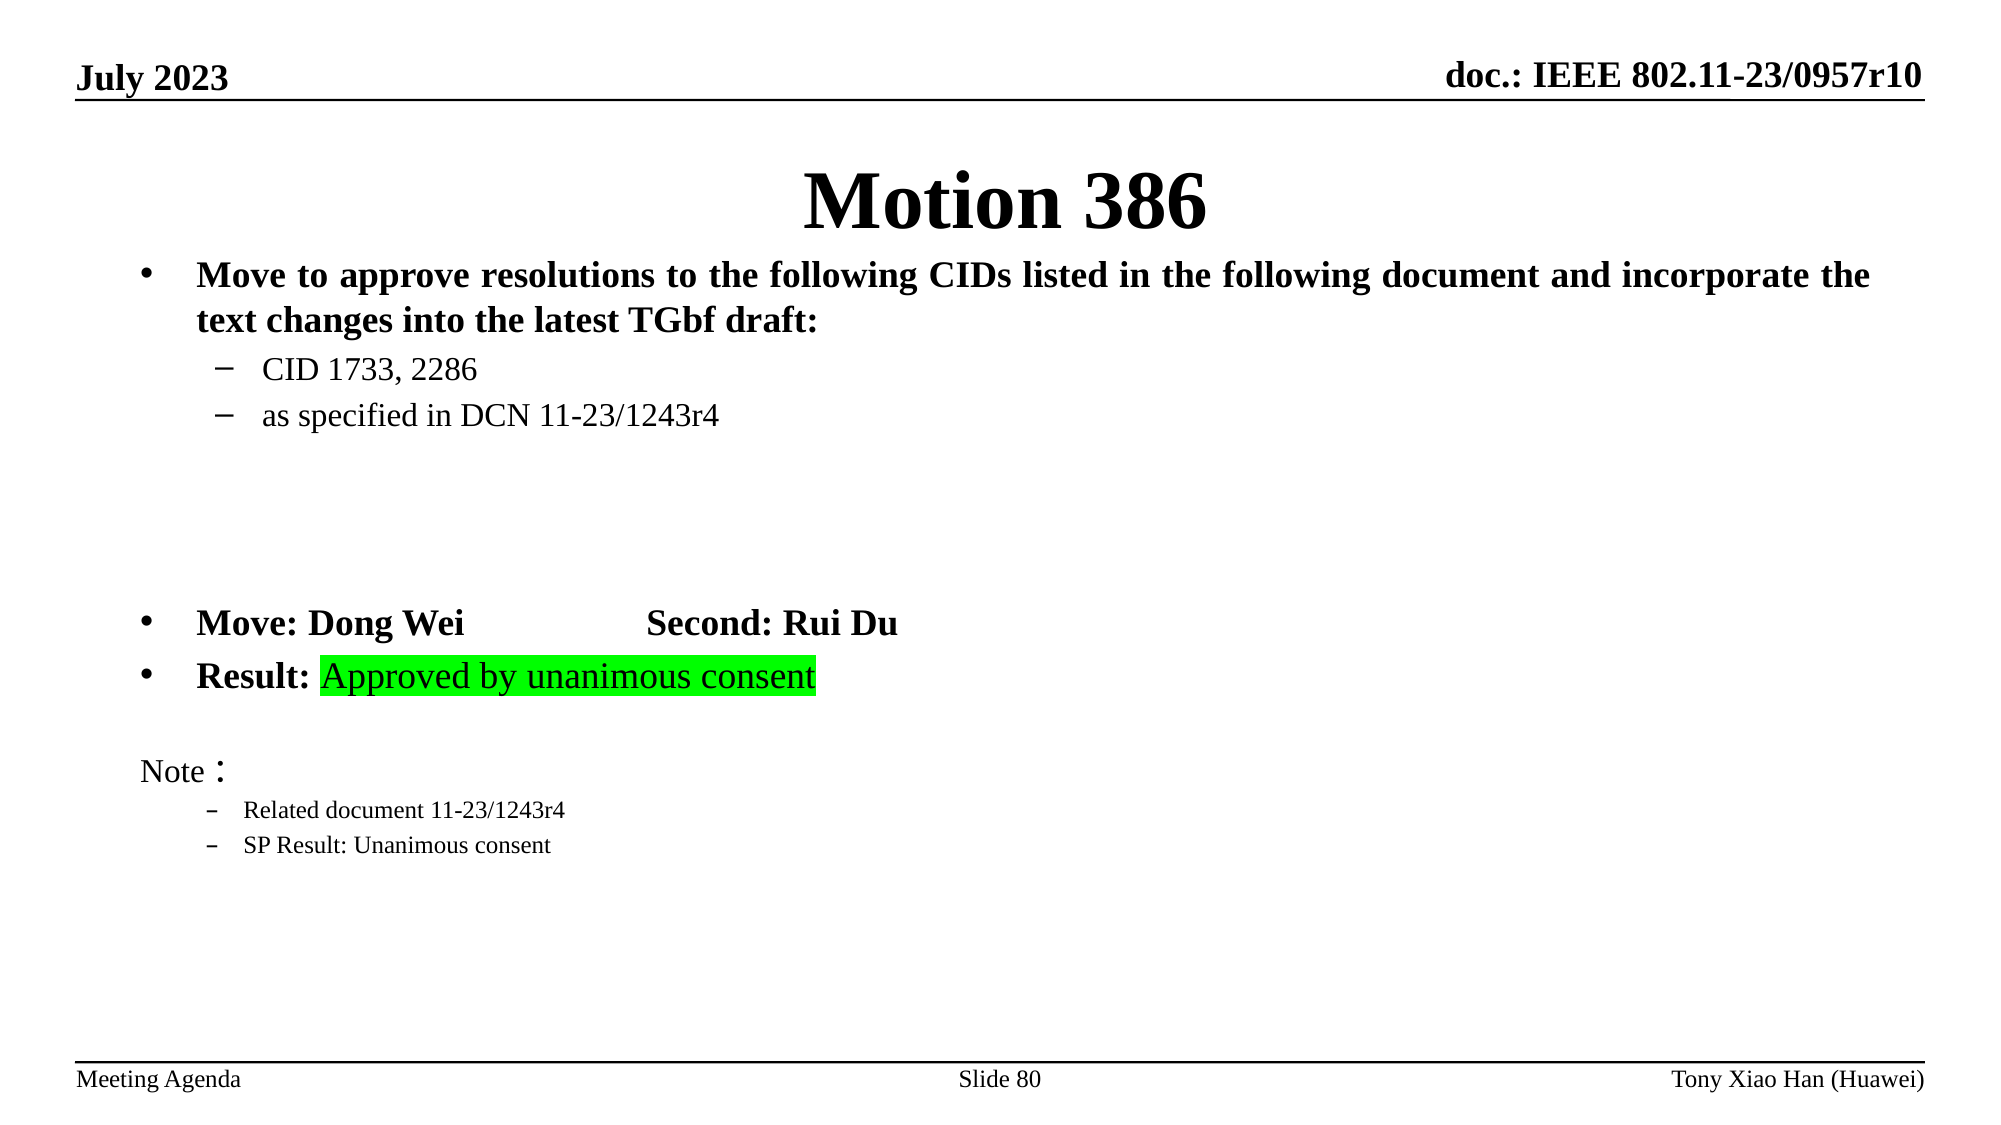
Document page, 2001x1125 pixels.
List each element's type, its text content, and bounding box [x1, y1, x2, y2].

text_box Motion 386 [368, 137, 1644, 212]
text_box Move to approve resolutions to the following CIDs listed in the following document and incorporate the text changes into the latest TGbf draft: CID 1733, 2286 as specified in DCN 11-23/1243r4 Move: Dong Wei Second: Rui Du Result: Approved by unanimous consent Note： Related document 11-23/1243r4 SP Result: Unanimous consent [125, 212, 1888, 900]
